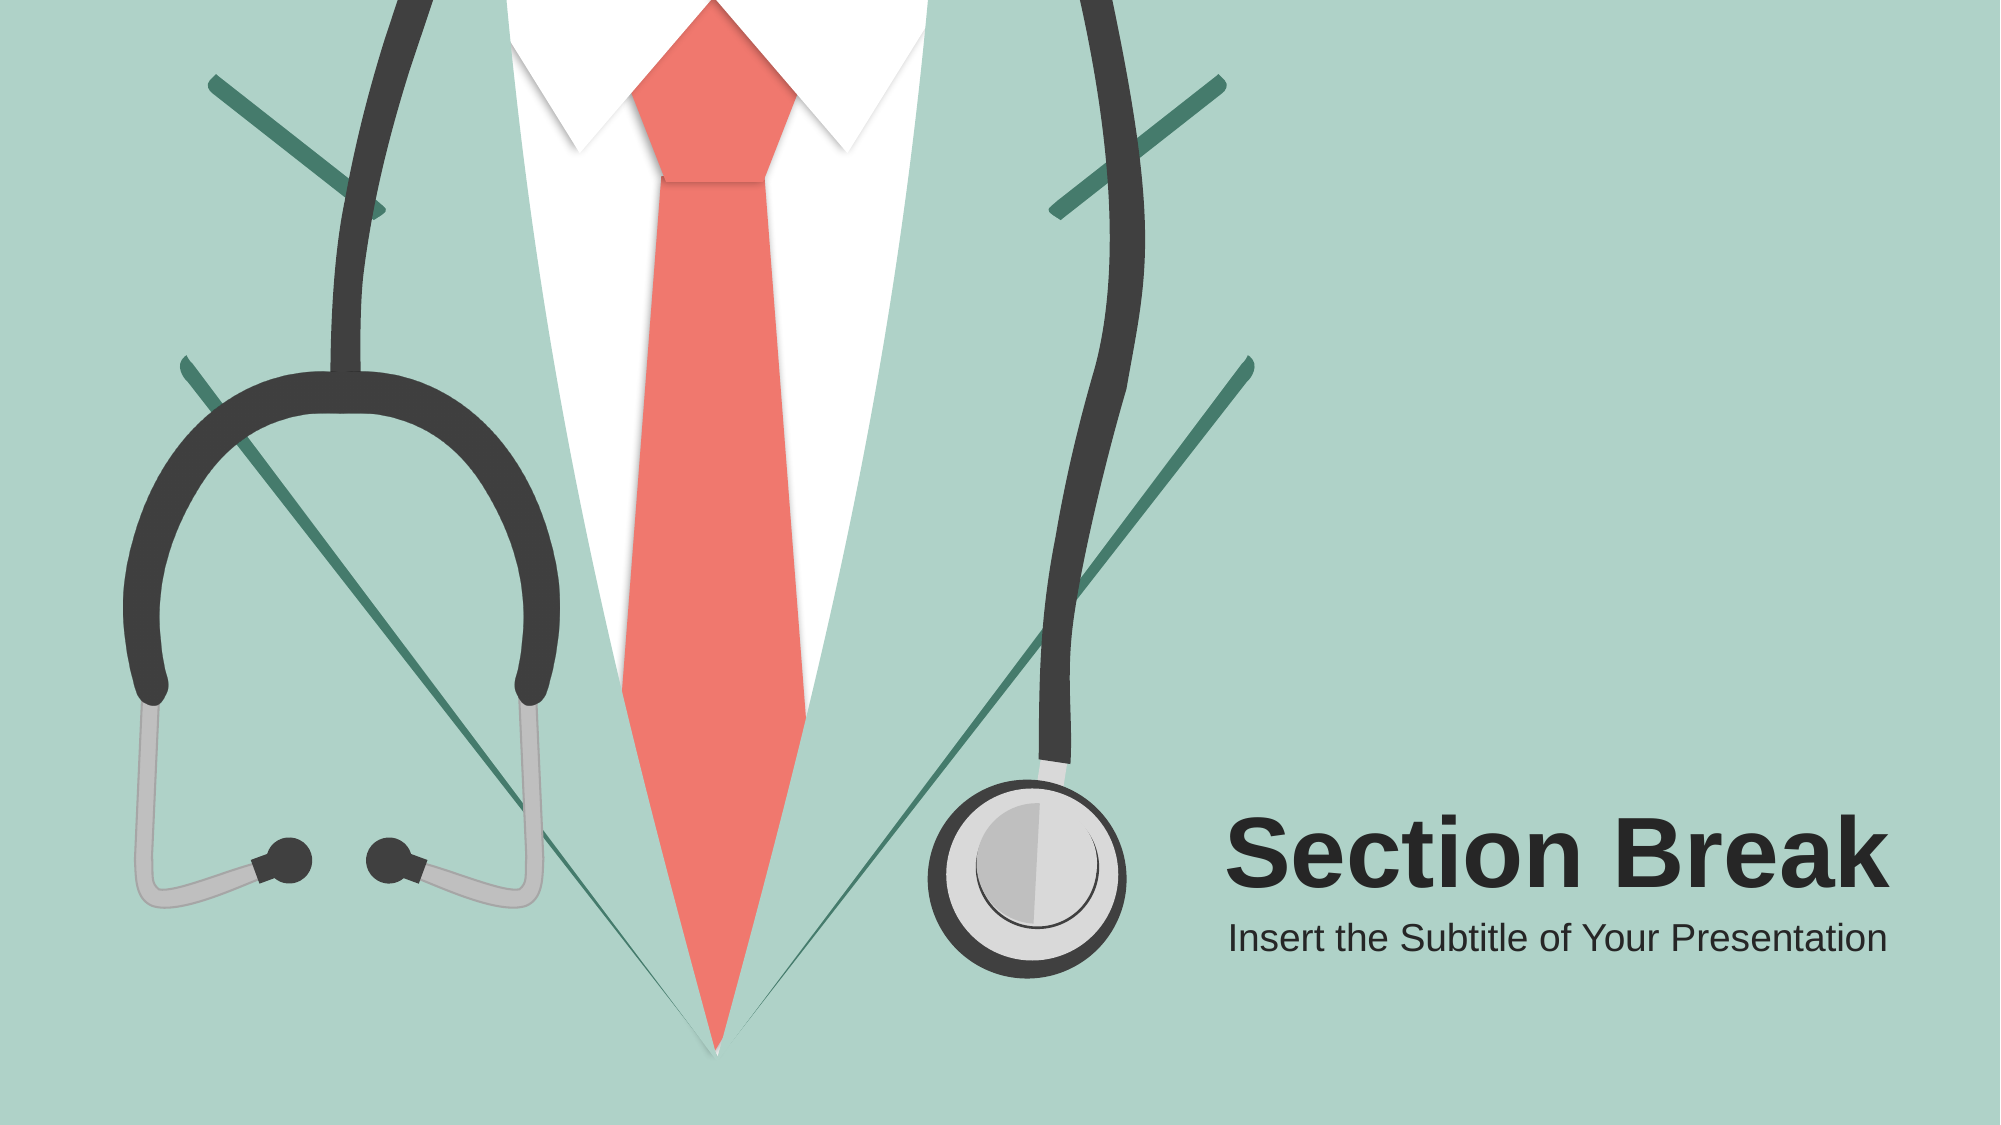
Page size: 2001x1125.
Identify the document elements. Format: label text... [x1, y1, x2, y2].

text_box Section Break [1255, 780, 1994, 904]
text_box Insert the Subtitle of Your Presentation [1255, 904, 1997, 967]
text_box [123, 0, 1255, 1064]
